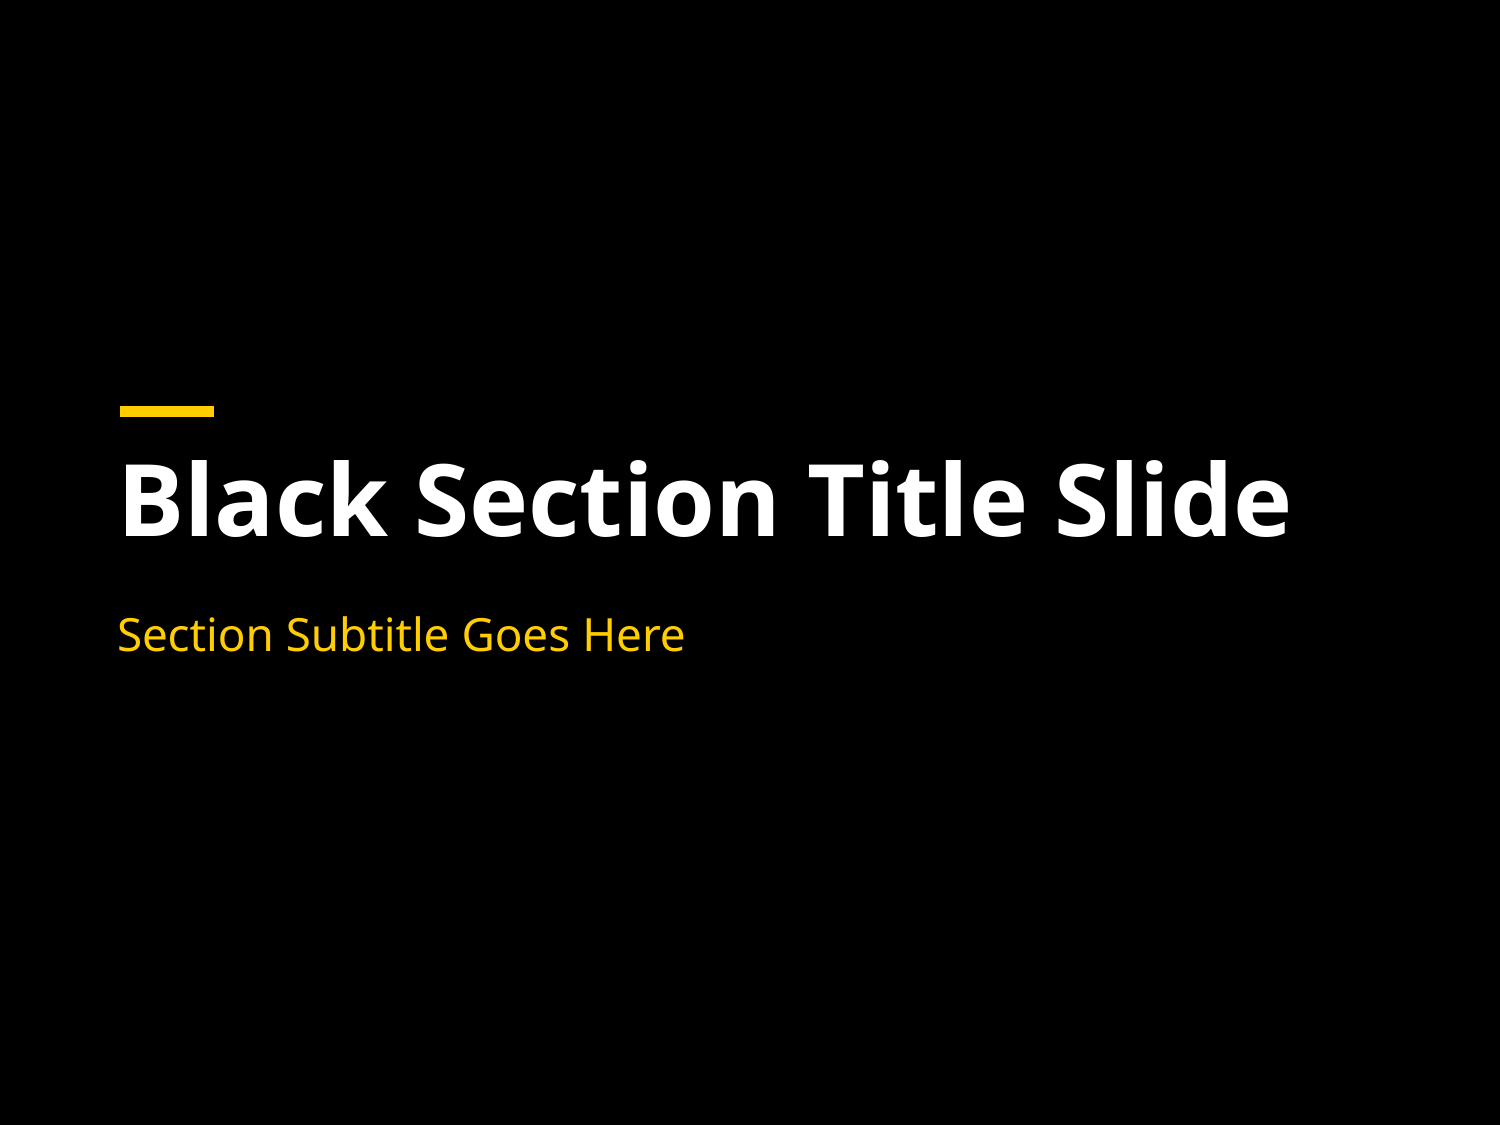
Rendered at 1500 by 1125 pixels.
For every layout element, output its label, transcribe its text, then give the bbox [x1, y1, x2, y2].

subtitle Section Subtitle Goes Here [117, 606, 1383, 673]
title Black Section Title Slide [117, 450, 1383, 575]
